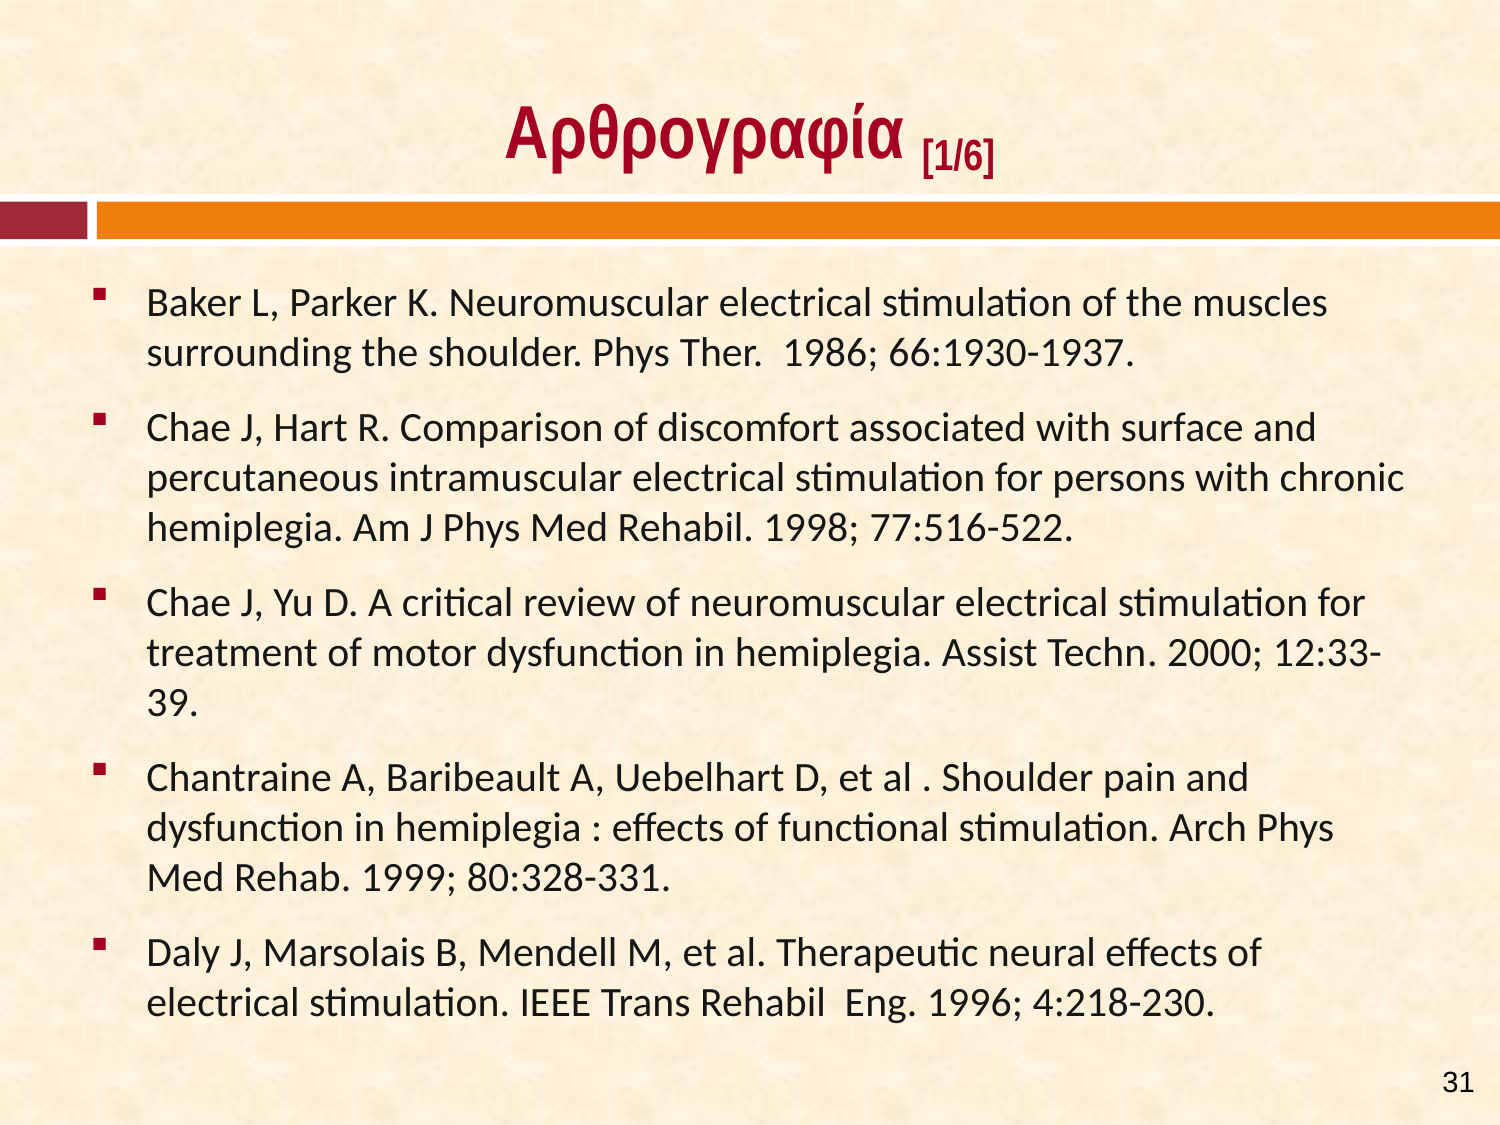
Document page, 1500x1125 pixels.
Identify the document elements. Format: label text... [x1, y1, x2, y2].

picture [0, 0, 1500, 194]
list Baker L, Parker K. Neuromuscular electrical stimulation of the muscles surrounding the shoulder. Phys Ther. 1986; 66:1930-1937. Chae J, Hart R. Comparison of discomfort associated with surface and percutaneous intramuscular electrical stimulation for persons with chronic hemiplegia. Am J Phys Med Rehabil. 1998; 77:516-522. Chae J, Yu D. A critical review of neuromuscular electrical stimulation for treatment of motor dysfunction in hemiplegia. Assist Techn. 2000; 12:33-39. Chantraine A, Baribeault A, Uebelhart D, et al . Shoulder pain and dysfunction in hemiplegia : effects of functional stimulation. Arch Phys Med Rehab. 1999; 80:328-331. Daly J, Marsolais B, Mendell M, et al. Therapeutic neural effects of electrical stimulation. IEEE Trans Rehabil Eng. 1996; 4:218-230. [74, 266, 1426, 1035]
slide_number 30 [1139, 1027, 1491, 1107]
picture [0, 247, 1500, 1125]
title Αρθρογραφία [1/6] [74, 54, 1426, 209]
